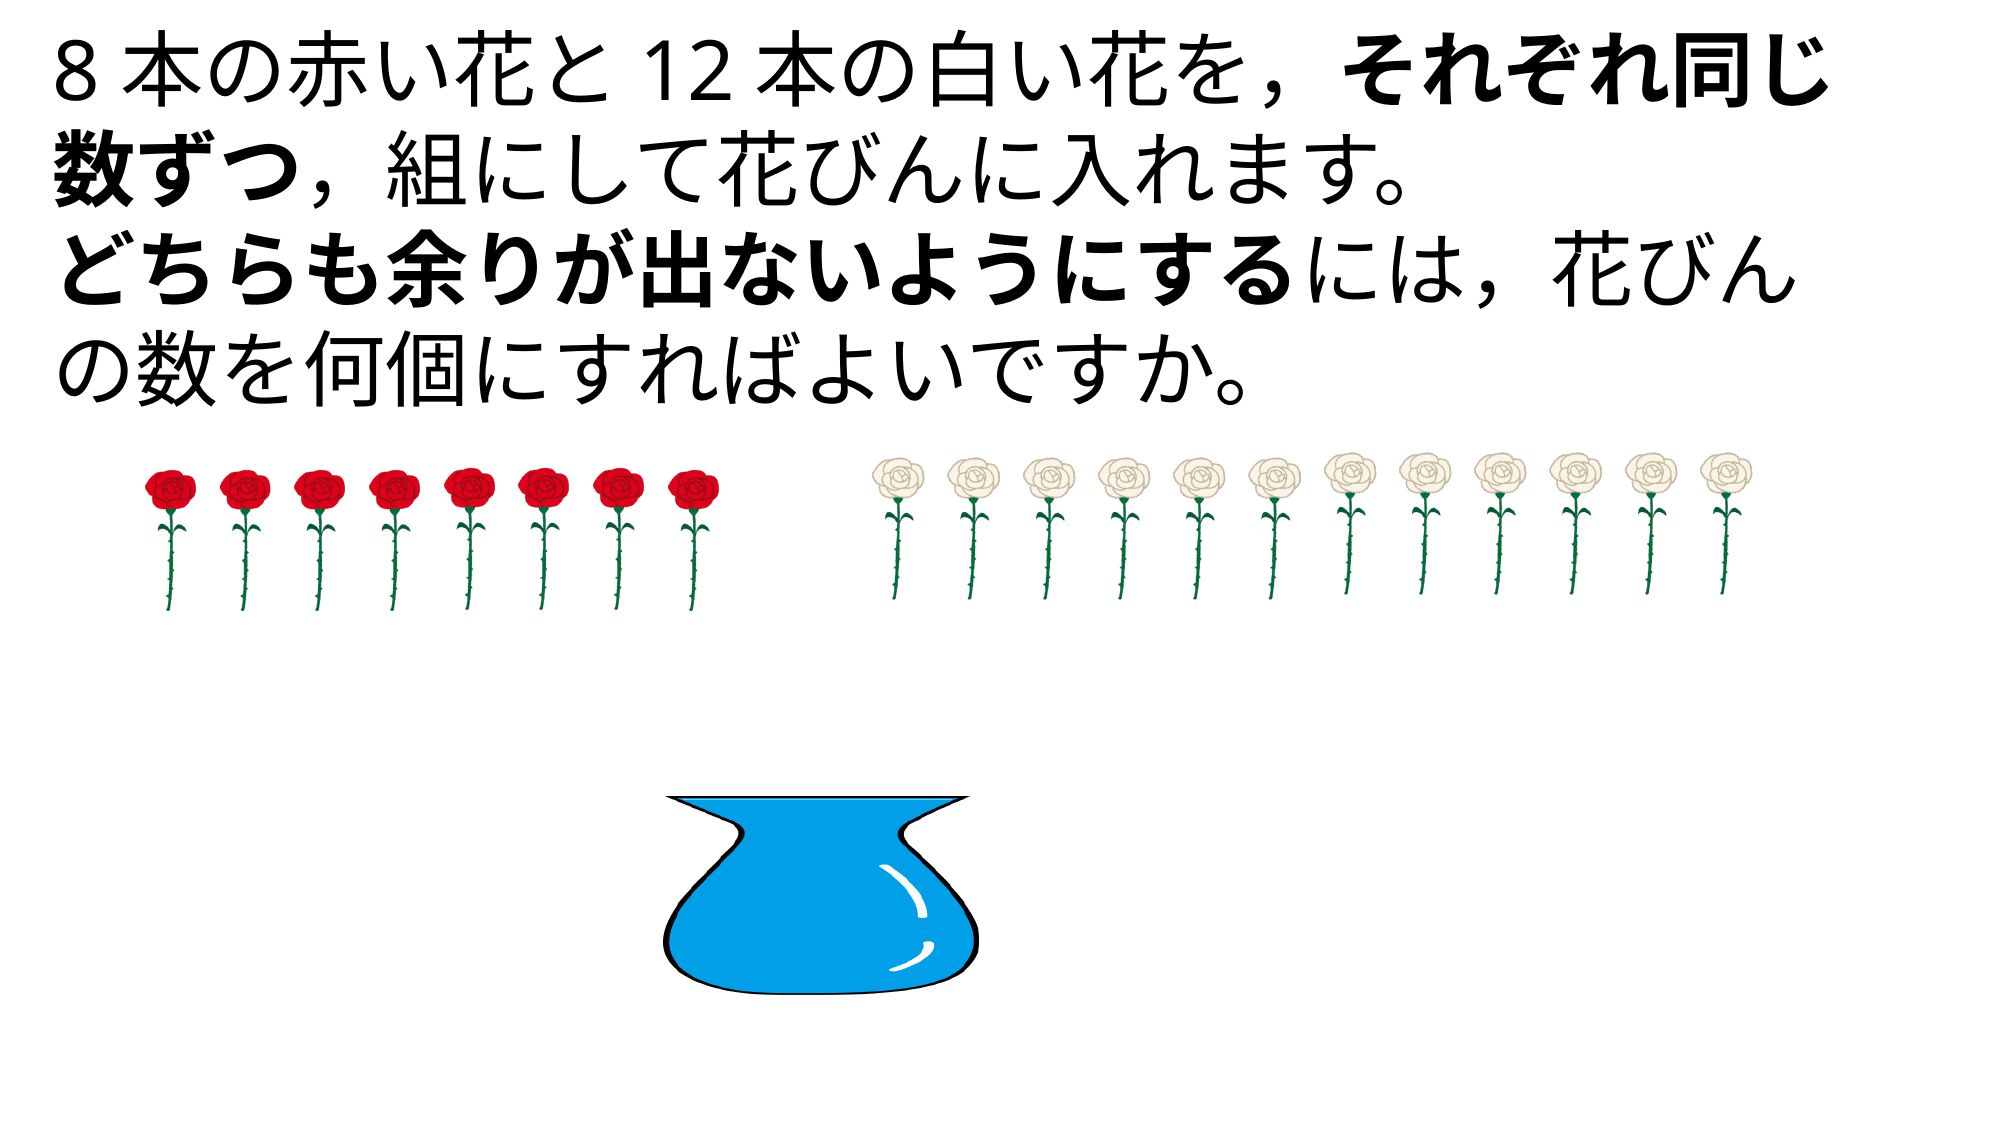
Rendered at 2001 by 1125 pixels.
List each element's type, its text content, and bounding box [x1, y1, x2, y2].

picture [816, 431, 1813, 615]
picture [88, 445, 782, 627]
text_box 8本の赤い花と12本の白い花を，それぞれ同じ数ずつ，組にして花びんに入れます。 どちらも余りが出ないようにするには，花びんの数を何個にすればよいですか。 [38, 9, 1870, 425]
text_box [662, 795, 979, 995]
